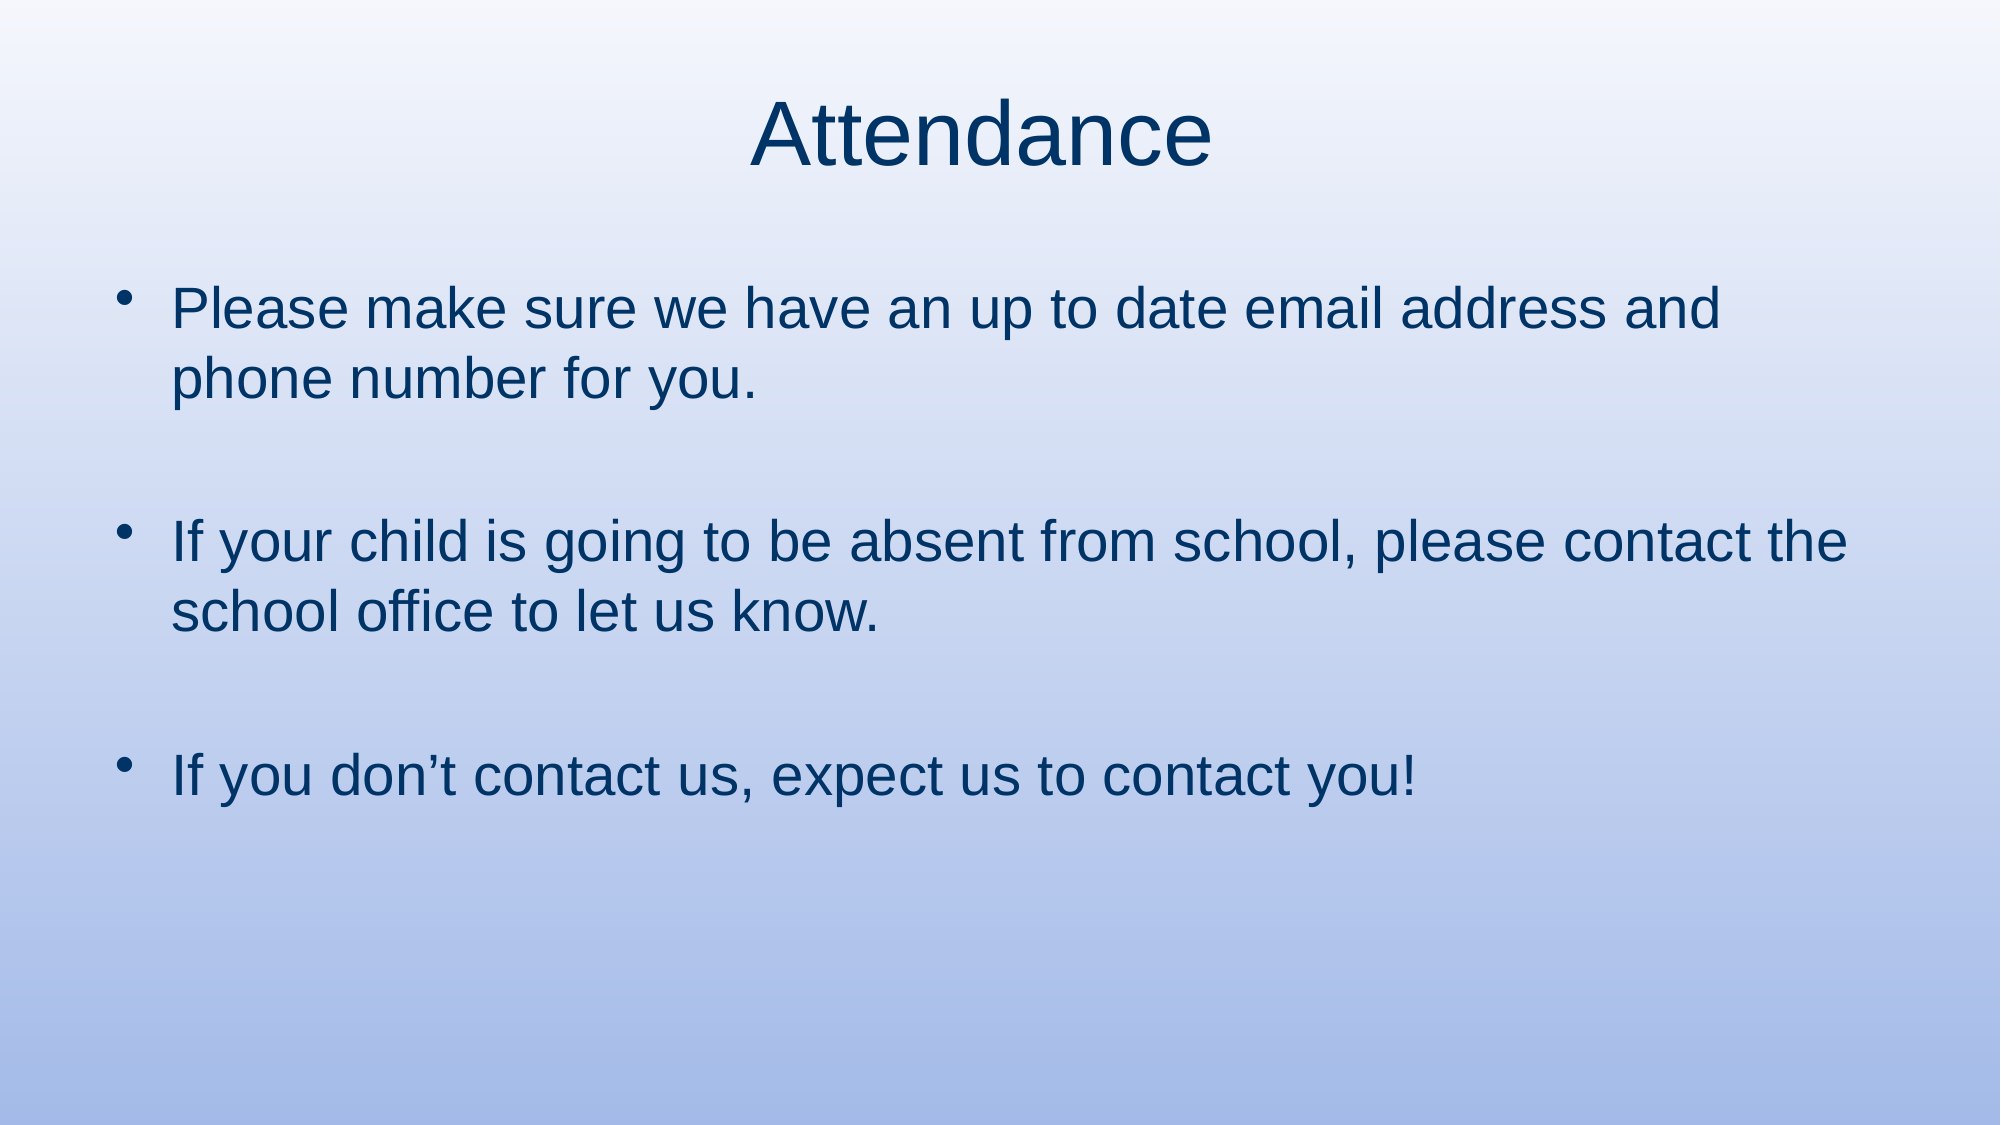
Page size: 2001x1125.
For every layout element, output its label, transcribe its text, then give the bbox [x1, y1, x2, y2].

list Please make sure we have an up to date email address and phone number for you. If your child is going to be absent from school, please contact the school office to let us know. If you don’t contact us, expect us to contact you! [99, 262, 1900, 1005]
text_box Attendance [735, 66, 1231, 192]
